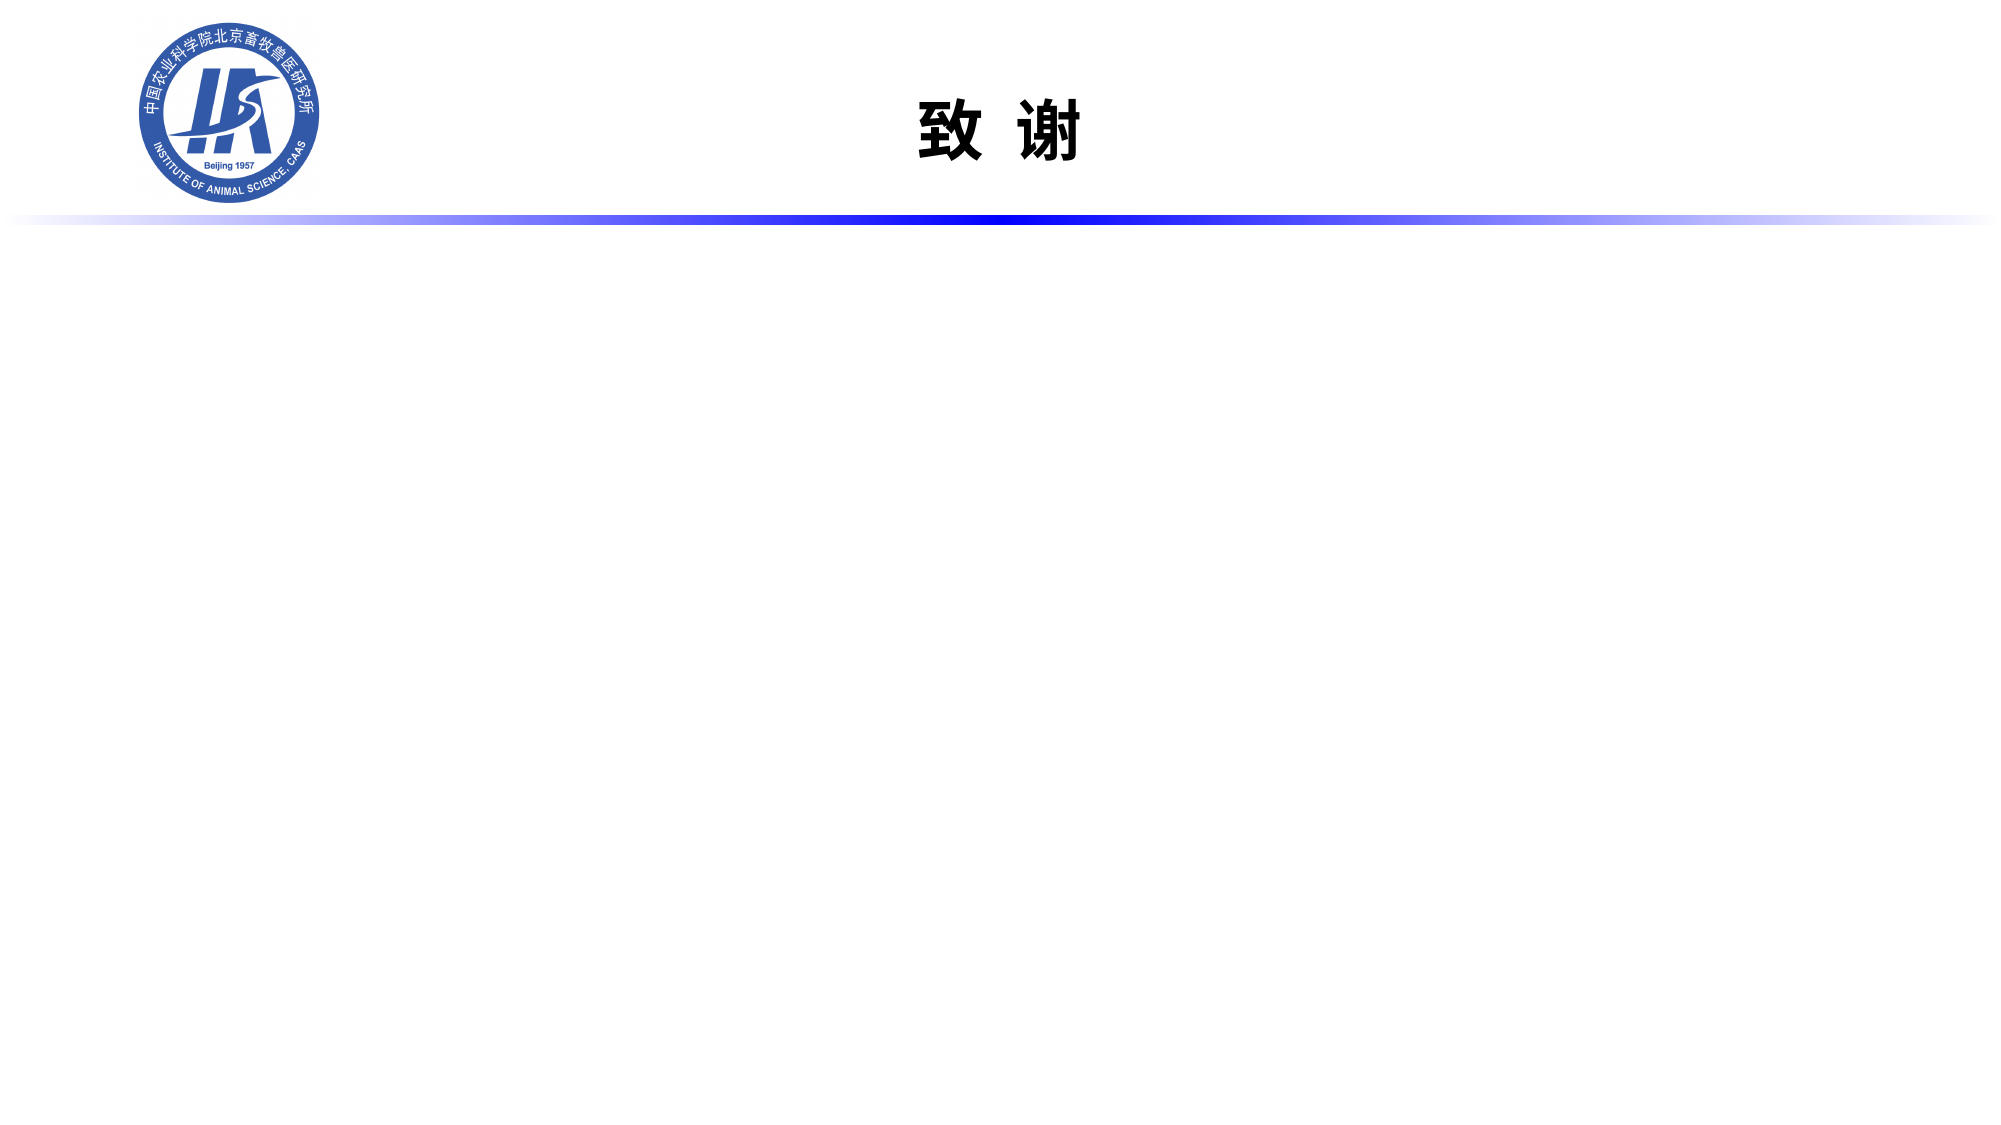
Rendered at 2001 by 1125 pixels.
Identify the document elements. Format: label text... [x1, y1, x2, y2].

text_box 致 谢 [254, 41, 1746, 176]
picture [137, 17, 321, 207]
